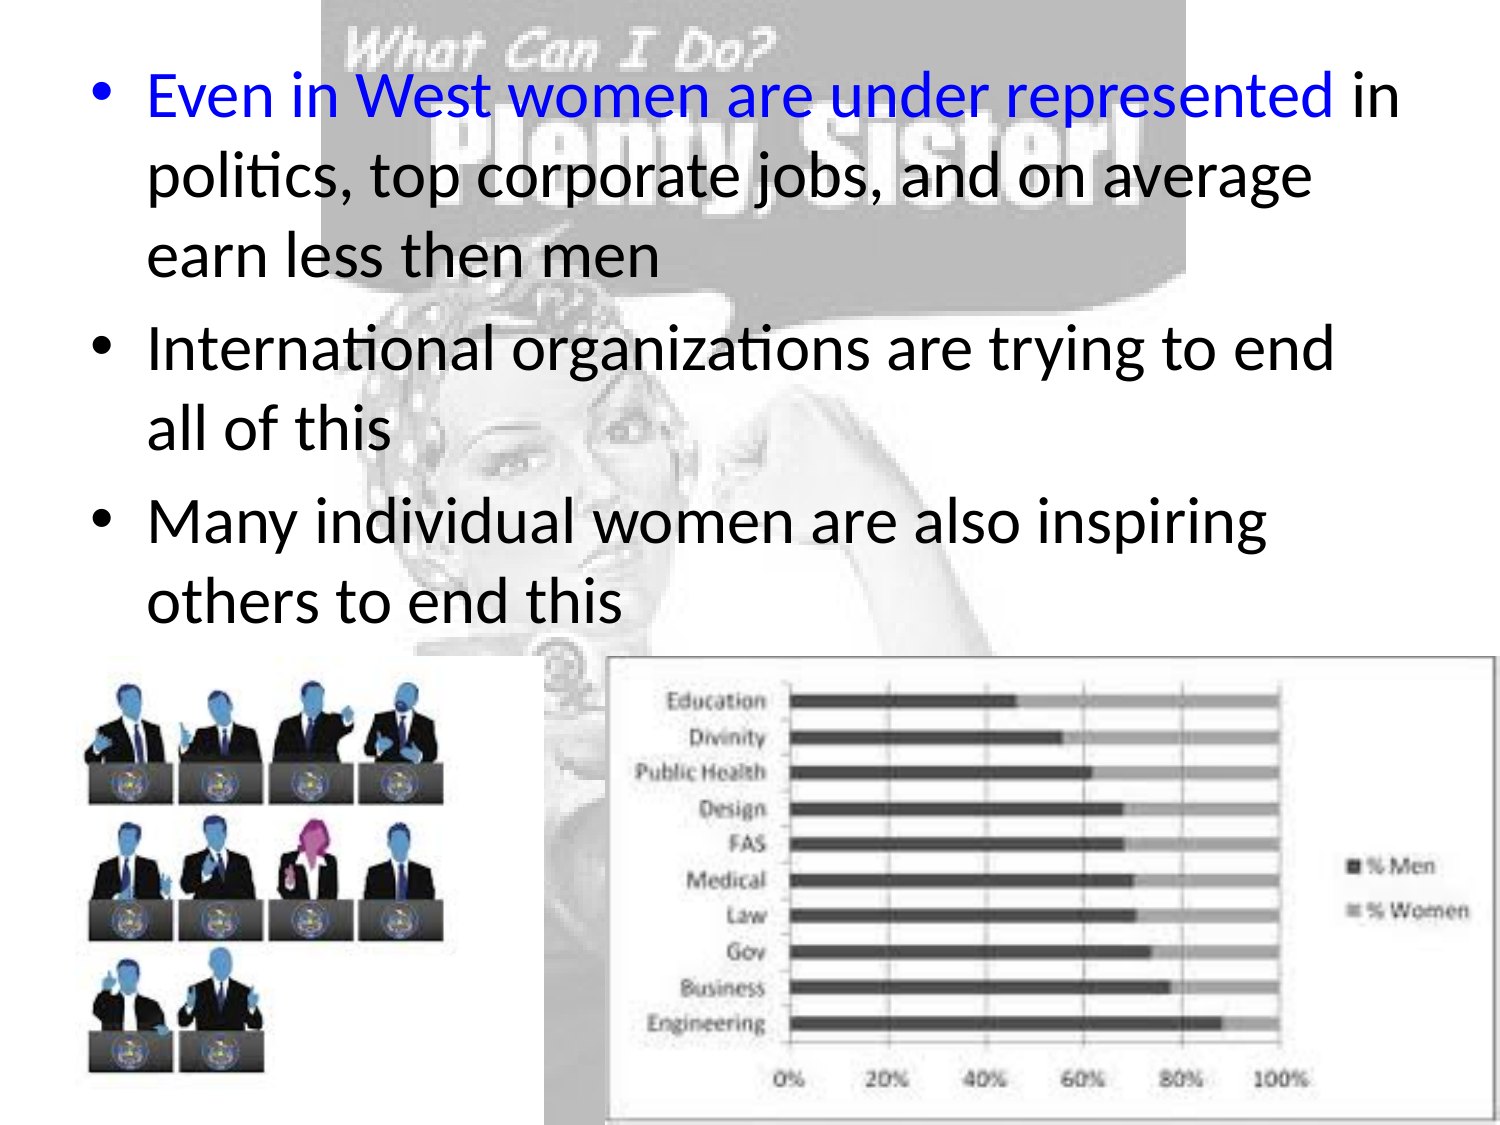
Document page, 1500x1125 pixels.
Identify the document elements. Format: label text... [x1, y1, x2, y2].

picture [74, 0, 1500, 1125]
list Even in West women are under represented in politics, top corporate jobs, and on average earn less then men International organizations are trying to end all of this Many individual women are also inspiring others to end this [1190, 43, 1425, 654]
list Even in West women are under represented in politics, top corporate jobs, and on average earn less then men International organizations are trying to end all of this Many individual women are also inspiring others to end this [75, 43, 316, 654]
